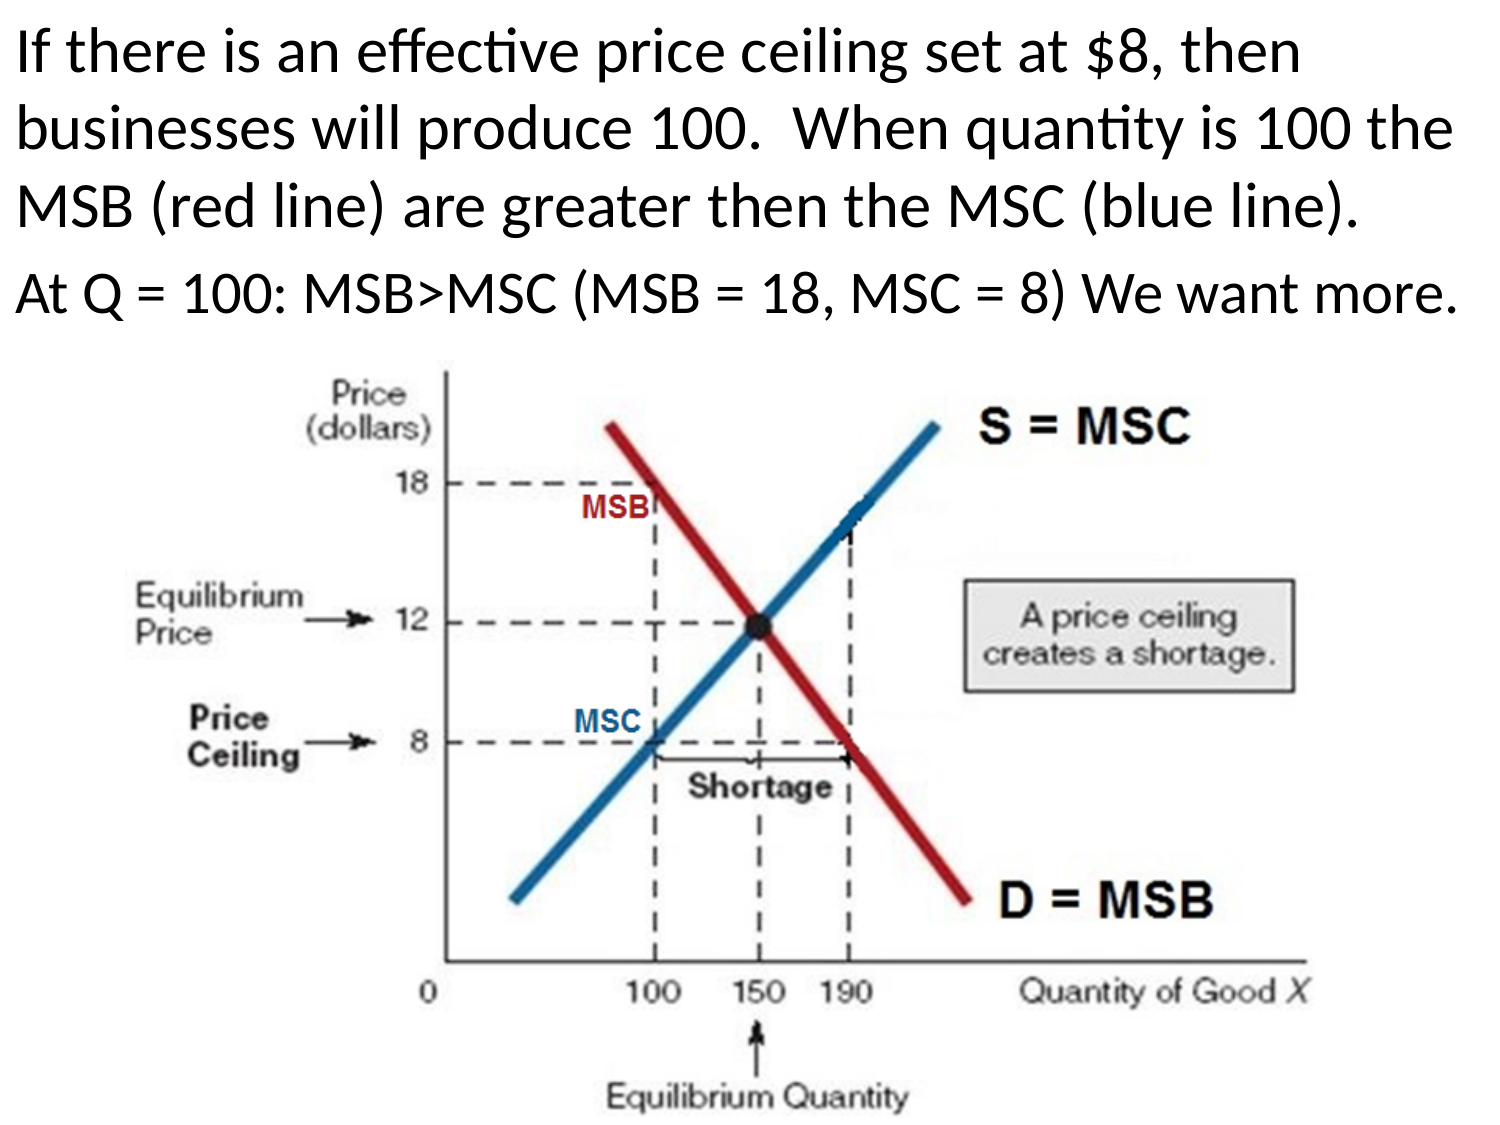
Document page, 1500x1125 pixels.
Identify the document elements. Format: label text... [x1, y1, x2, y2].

list If there is an effective price ceiling set at $8, then businesses will produce 100. When quantity is 100 the MSB (red line) are greater then the MSC (blue line). At Q = 100: MSB>MSC (MSB = 18, MSC = 8) We want more. [0, 0, 1500, 355]
picture [124, 326, 1319, 1120]
